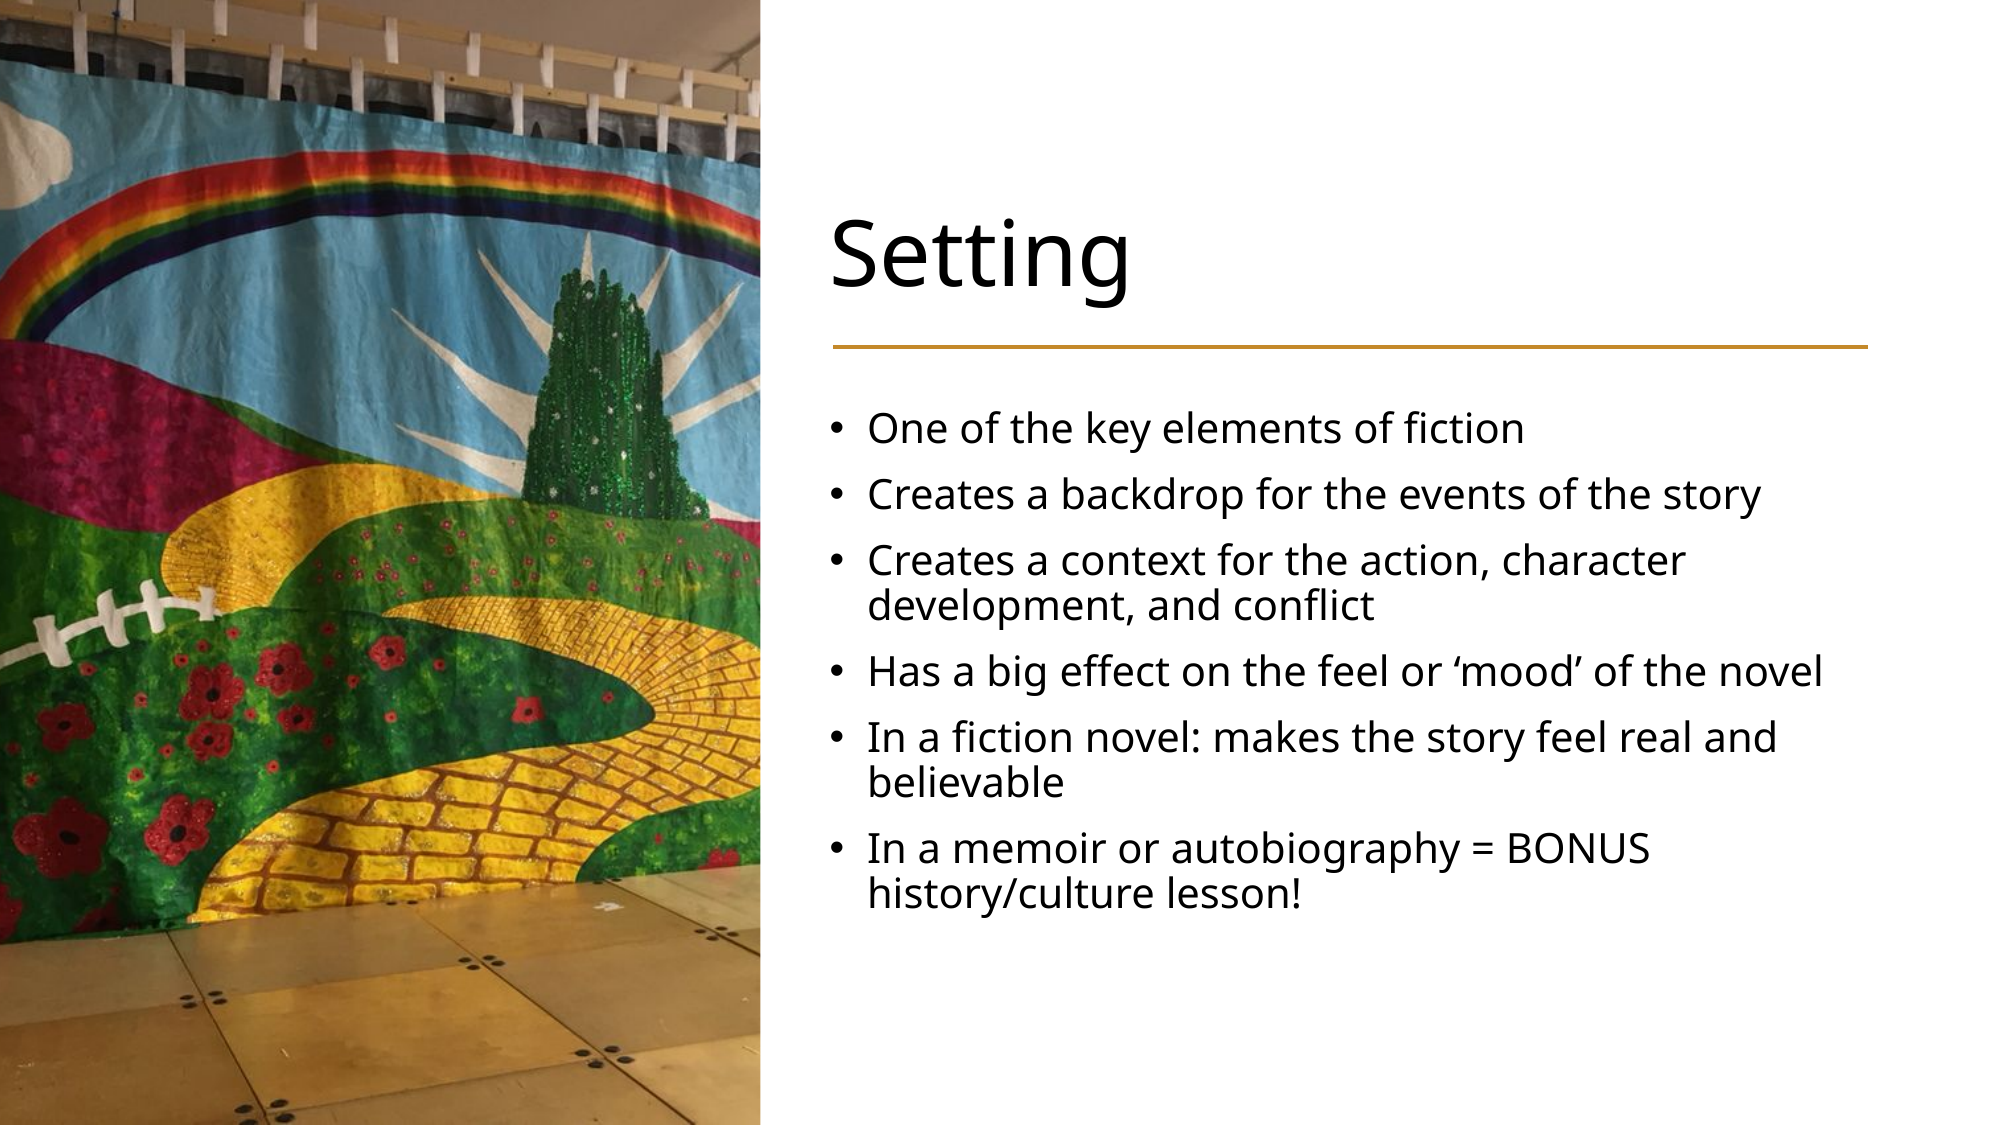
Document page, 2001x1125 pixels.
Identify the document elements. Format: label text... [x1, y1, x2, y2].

list One of the key elements of fiction Creates a backdrop for the events of the story Creates a context for the action, character development, and conflict Has a big effect on the feel or ‘mood’ of the novel In a fiction novel: makes the story feel real and believable In a memoir or autobiography = BONUS history/culture lesson! [814, 399, 1895, 1021]
title Setting [814, 103, 1895, 315]
picture [0, 0, 761, 1125]
